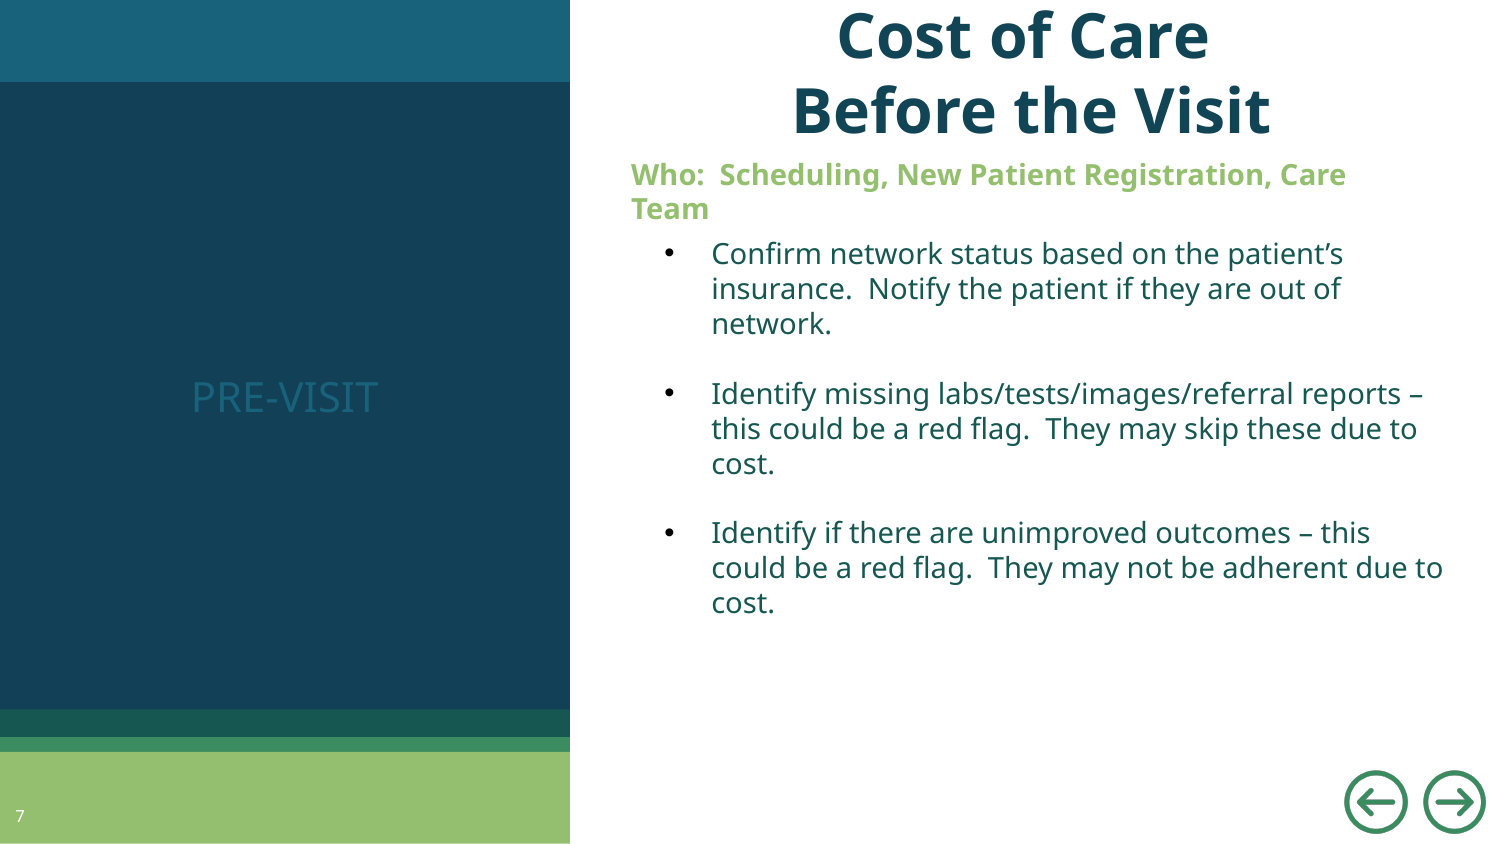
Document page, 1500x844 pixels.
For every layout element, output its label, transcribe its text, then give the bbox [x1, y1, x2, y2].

picture [1335, 762, 1494, 842]
slide_number 7 [0, 790, 49, 844]
subtitle Who: Scheduling, New Patient Registration, Care Team [616, 140, 1448, 270]
text_box PRE-VISIT [0, 82, 570, 709]
text_box Confirm network status based on the patient’s insurance. Notify the patient if they are out of network. Identify missing labs/tests/images/referral reports – this could be a red flag. They may skip these due to cost. Identify if there are unimproved outcomes – this could be a red flag. They may not be adherent due to cost. [649, 227, 1460, 628]
title Cost of Care Before the Visit [569, 61, 1494, 162]
